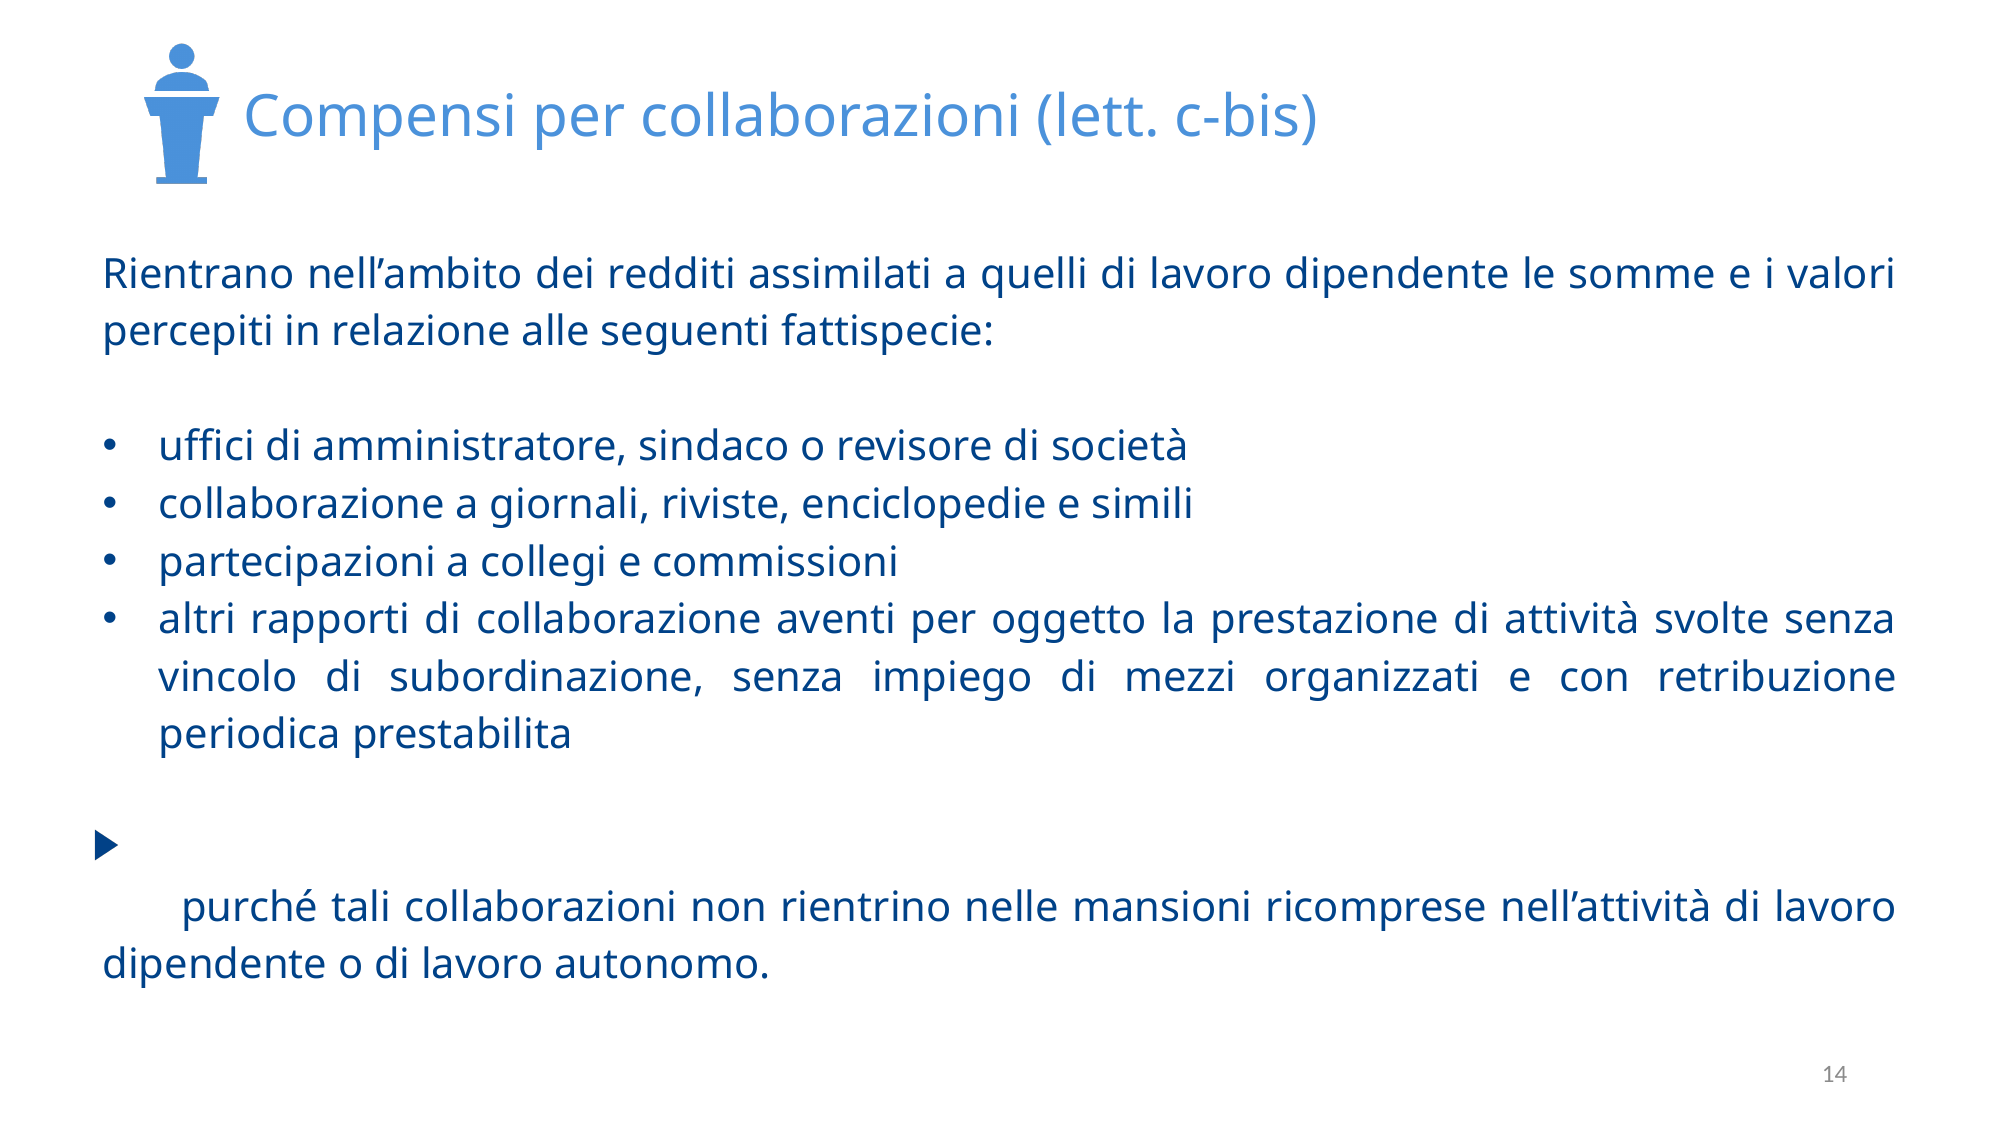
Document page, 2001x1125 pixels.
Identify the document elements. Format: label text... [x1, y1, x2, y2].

text_box Compensi per collaborazioni (lett. c-bis) [257, 71, 1333, 156]
slide_number 14 [1412, 1042, 1863, 1103]
picture [106, 38, 257, 189]
text_box Rientrano nell’ambito dei redditi assimilati a quelli di lavoro dipendente le somme e i valori percepiti in relazione alle seguenti fattispecie: uffici di amministratore, sindaco o revisore di società collaborazione a giornali, riviste, enciclopedie e simili partecipazioni a collegi e commissioni altri rapporti di collaborazione aventi per oggetto la prestazione di attività svolte senza vincolo di subordinazione, senza impiego di mezzi organizzati e con retribuzione periodica prestabilita purché tali collaborazioni non rientrino nelle mansioni ricomprese nell’attività di lavoro dipendente o di lavoro autonomo. [87, 231, 1913, 995]
picture [87, 825, 126, 865]
